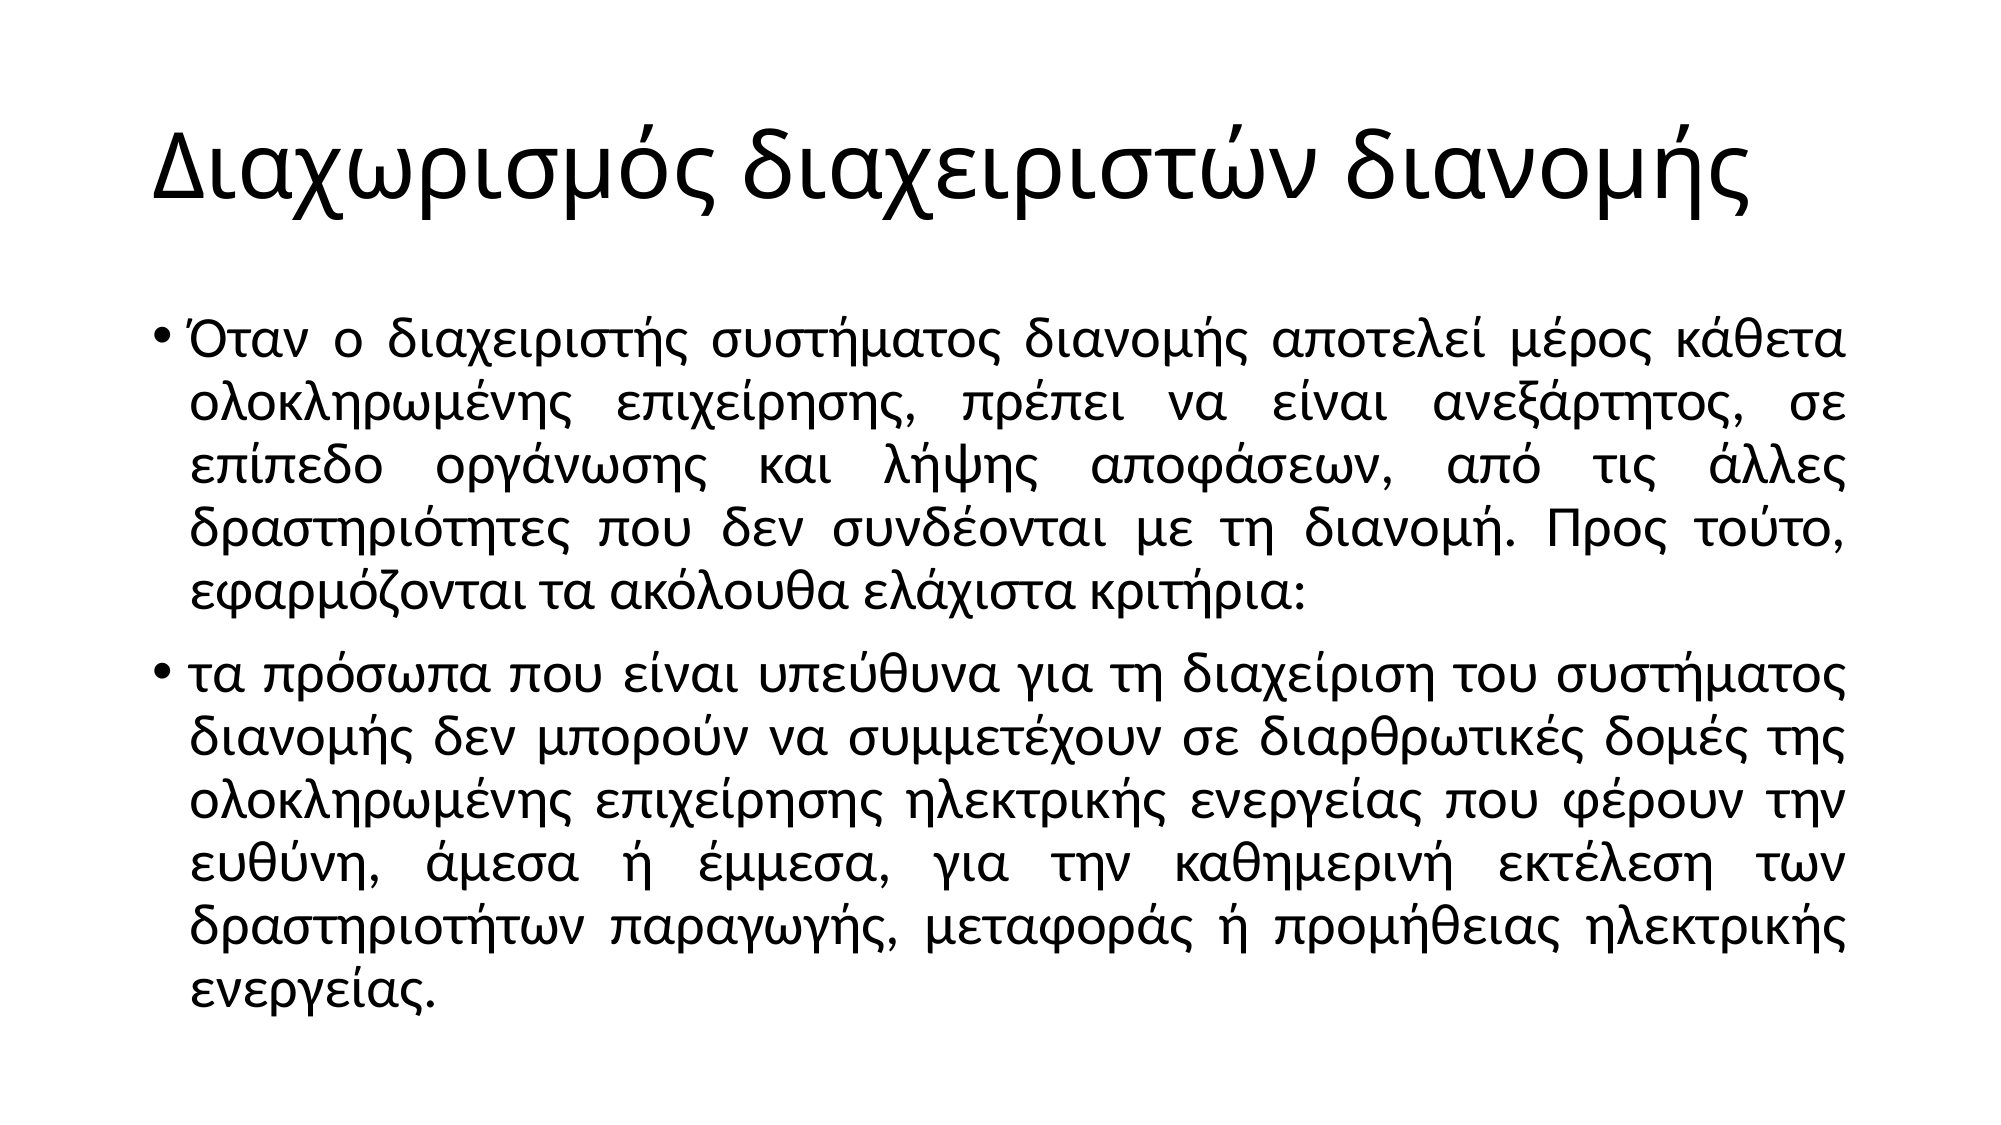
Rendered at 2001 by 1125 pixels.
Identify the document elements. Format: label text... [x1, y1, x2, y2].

list Όταν ο διαχειριστής συστήματος διανομής αποτελεί μέρος κάθετα ολοκληρωμένης επιχείρησης, πρέπει να είναι ανεξάρτητος, σε επίπεδο οργάνωσης και λήψης αποφάσεων, από τις άλλες δραστηριότητες που δεν συνδέονται με τη διανομή. Προς τούτο, εφαρμόζονται τα ακόλουθα ελάχιστα κριτήρια: τα πρόσωπα που είναι υπεύθυνα για τη διαχείριση του συστήματος διανομής δεν μπορούν να συμμετέχουν σε διαρθρωτικές δομές της ολοκληρωμένης επιχείρησης ηλεκτρικής ενεργείας που φέρουν την ευθύνη, άμεσα ή έμμεσα, για την καθημερινή εκτέλεση των δραστηριοτήτων παραγωγής, μεταφοράς ή προμήθειας ηλεκτρικής ενεργείας. [137, 299, 1863, 1014]
title Διαχωρισμός διαχειριστών διανομής [137, 59, 1863, 278]
